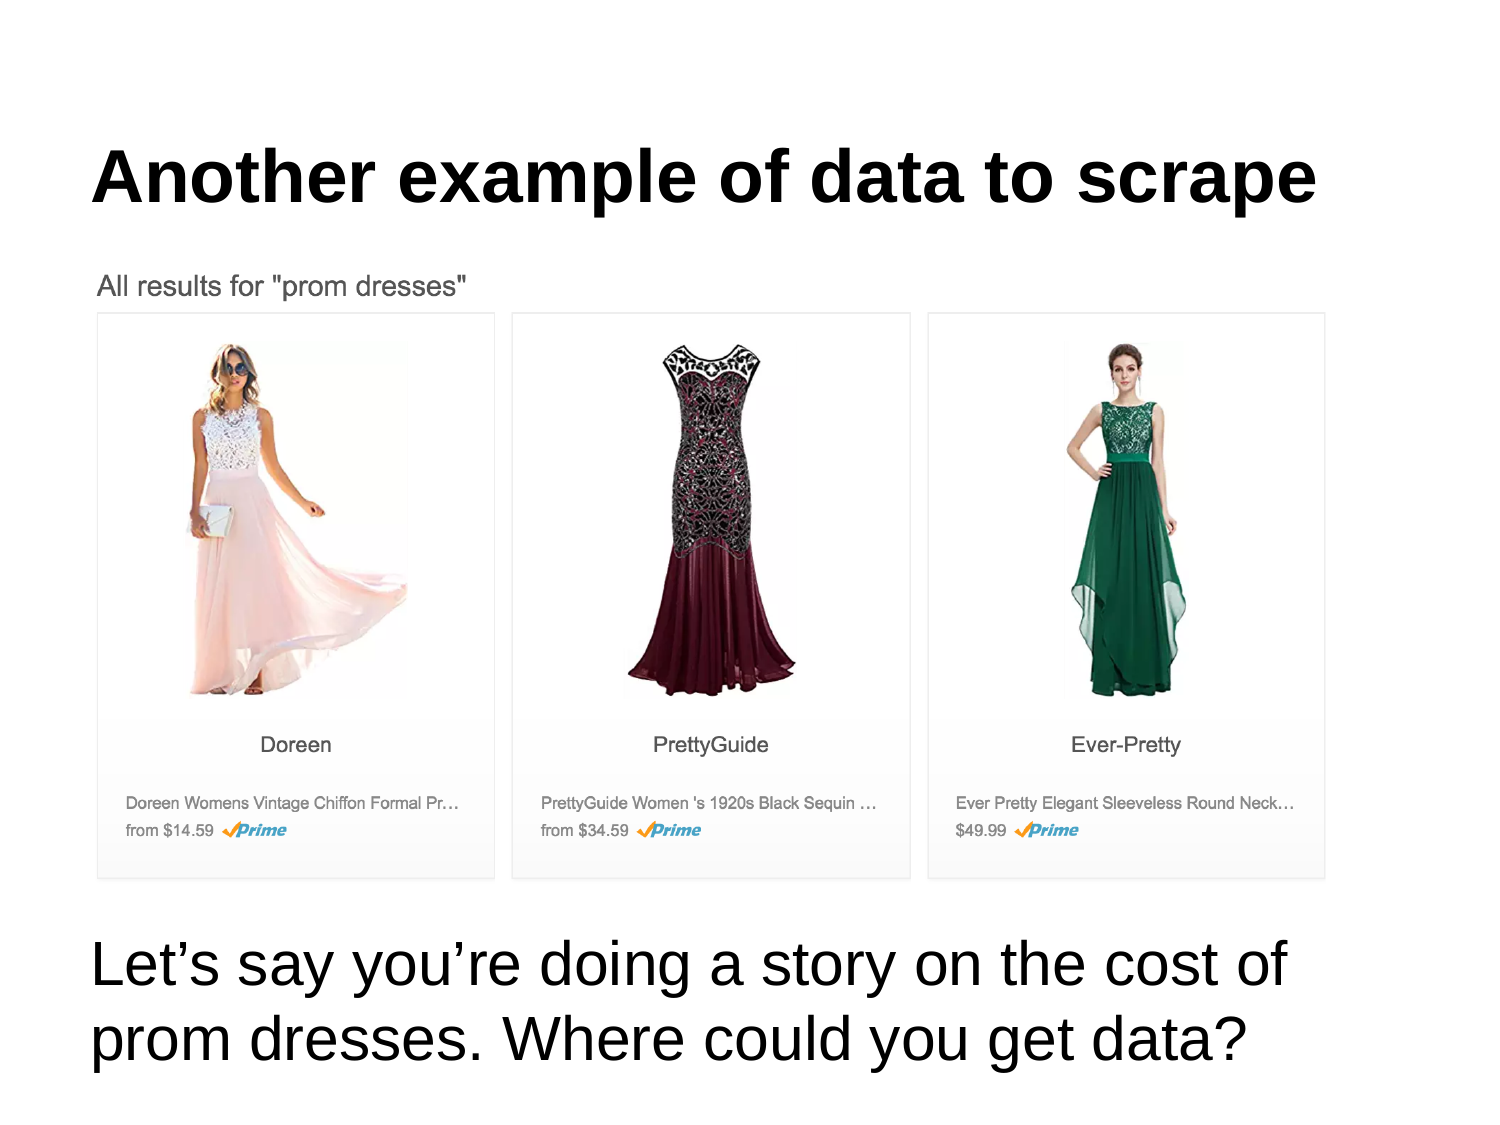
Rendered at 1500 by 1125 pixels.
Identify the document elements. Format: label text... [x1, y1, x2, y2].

picture [87, 257, 1329, 884]
title Another example of data to scrape [75, 45, 1425, 233]
list Let’s say you’re doing a story on the cost of prom dresses. Where could you get data? [75, 908, 1425, 1078]
